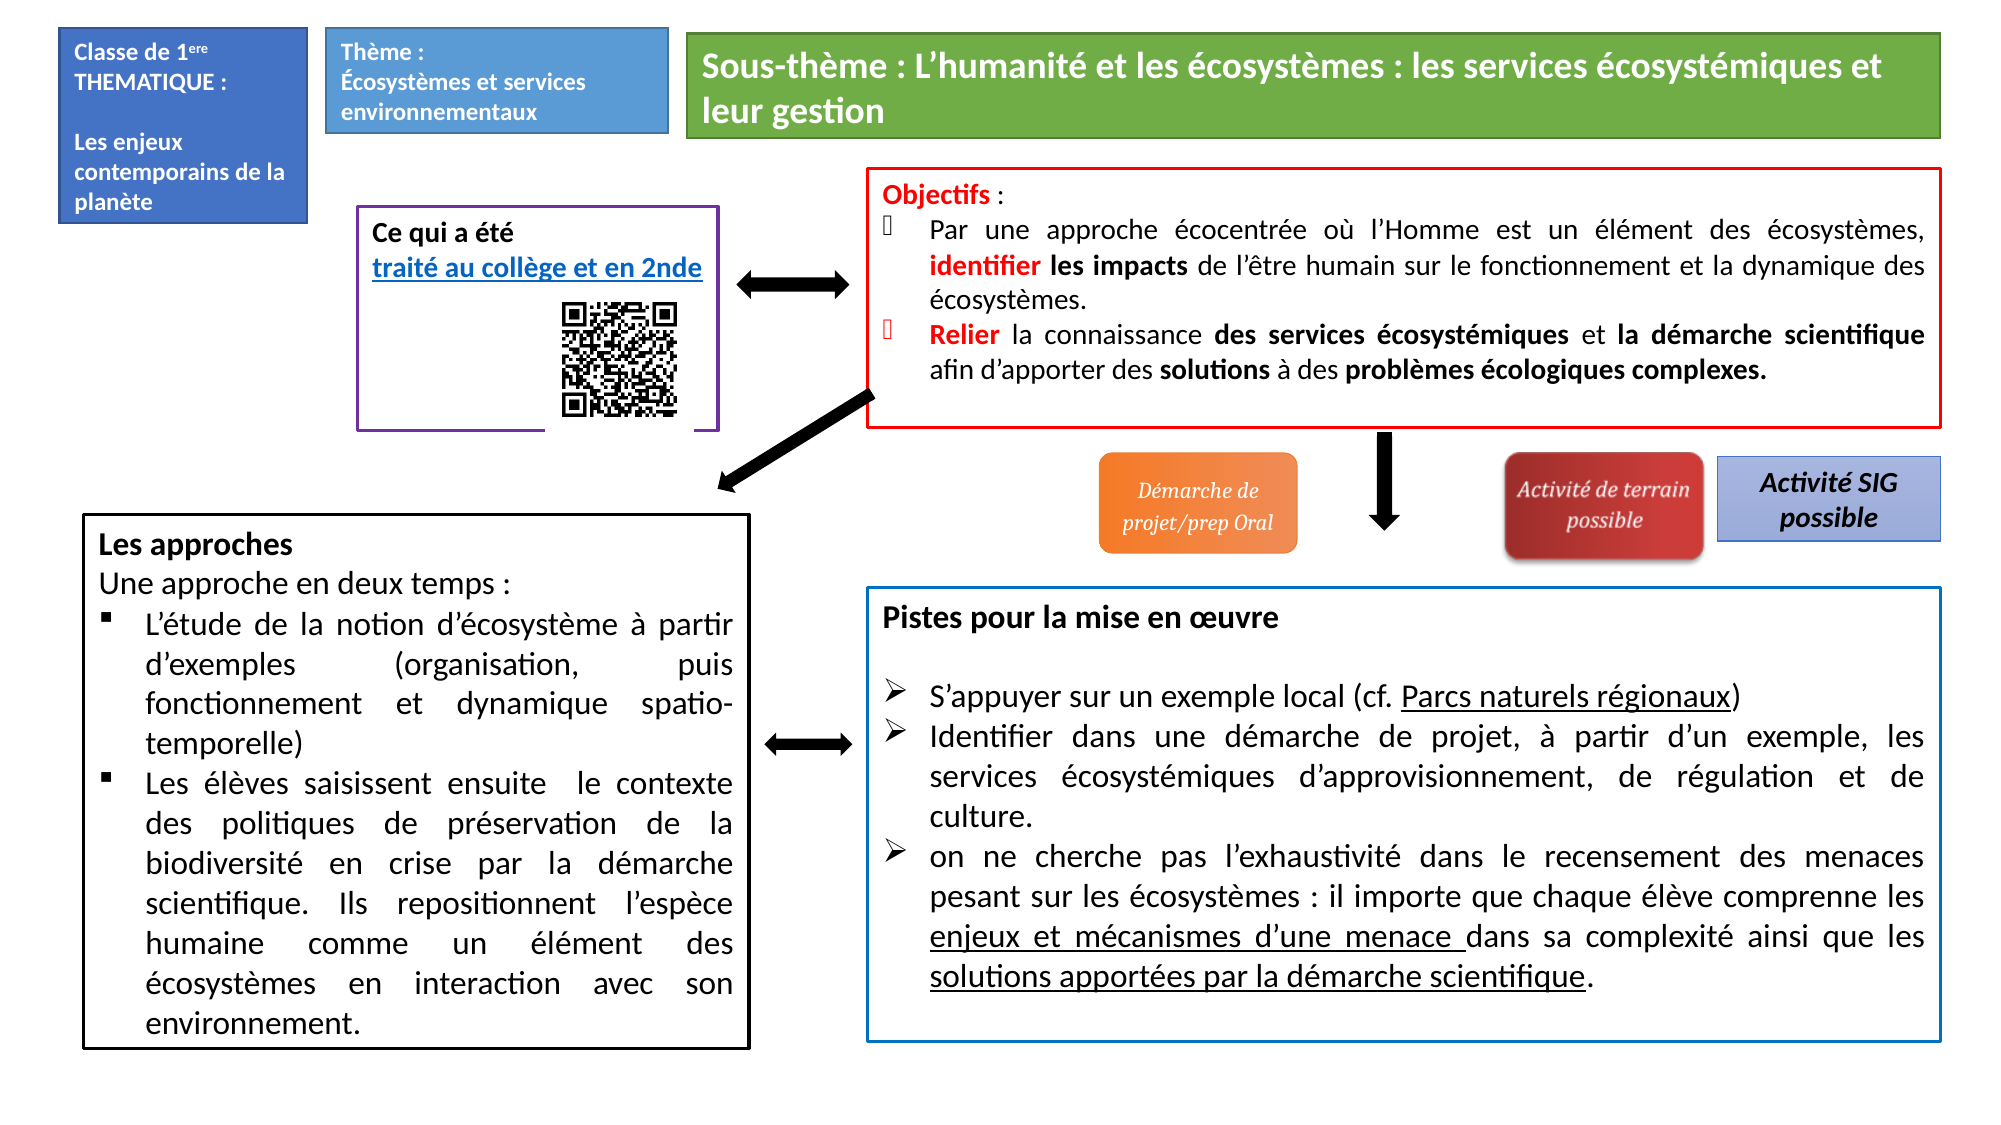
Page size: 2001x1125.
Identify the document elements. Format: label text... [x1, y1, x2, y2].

text_box Les approches Une approche en deux temps : L’étude de la notion d’écosystème à partir d’exemples (organisation, puis fonctionnement et dynamique spatio-temporelle) Les élèves saisissent ensuite le contexte des politiques de préservation de la biodiversité en crise par la démarche scientifique. Ils repositionnent l’espèce humaine comme un élément des écosystèmes en interaction avec son environnement. [83, 514, 749, 1049]
text_box Démarche de projet/prep Oral [1098, 452, 1298, 554]
picture [545, 285, 694, 434]
text_box [1368, 432, 1401, 531]
text_box [736, 269, 850, 300]
picture [1495, 451, 1718, 578]
text_box Thème : Écosystèmes et services environnementaux [325, 27, 669, 134]
text_box [764, 732, 853, 756]
text_box Sous-thème : L’humanité et les écosystèmes : les services écosystémiques et leur gestion [686, 32, 1941, 139]
text_box Activité SIG possible [1718, 456, 1941, 542]
text_box Objectifs : Par une approche écocentrée où l’Homme est un élément des écosystèmes, identifier les impacts de l’être humain sur le fonctionnement et la dynamique des écosystèmes. Relier la connaissance des services écosystémiques et la démarche scientifique afin d’apporter des solutions à des problèmes écologiques complexes. [867, 168, 1941, 428]
text_box Ce qui a été traité au collège et en 2nde [357, 206, 718, 431]
text_box [717, 387, 876, 493]
text_box Pistes pour la mise en œuvre S’appuyer sur un exemple local (cf. Parcs naturels régionaux) Identifier dans une démarche de projet, à partir d’un exemple, les services écosystémiques d’approvisionnement, de régulation et de culture. on ne cherche pas l’exhaustivité dans le recensement des menaces pesant sur les écosystèmes : il importe que chaque élève comprenne les enjeux et mécanismes d’une menace dans sa complexité ainsi que les solutions apportées par la démarche scientifique. [867, 587, 1941, 1042]
text_box Classe de 1ere THEMATIQUE : Les enjeux contemporains de la planète [58, 27, 308, 224]
